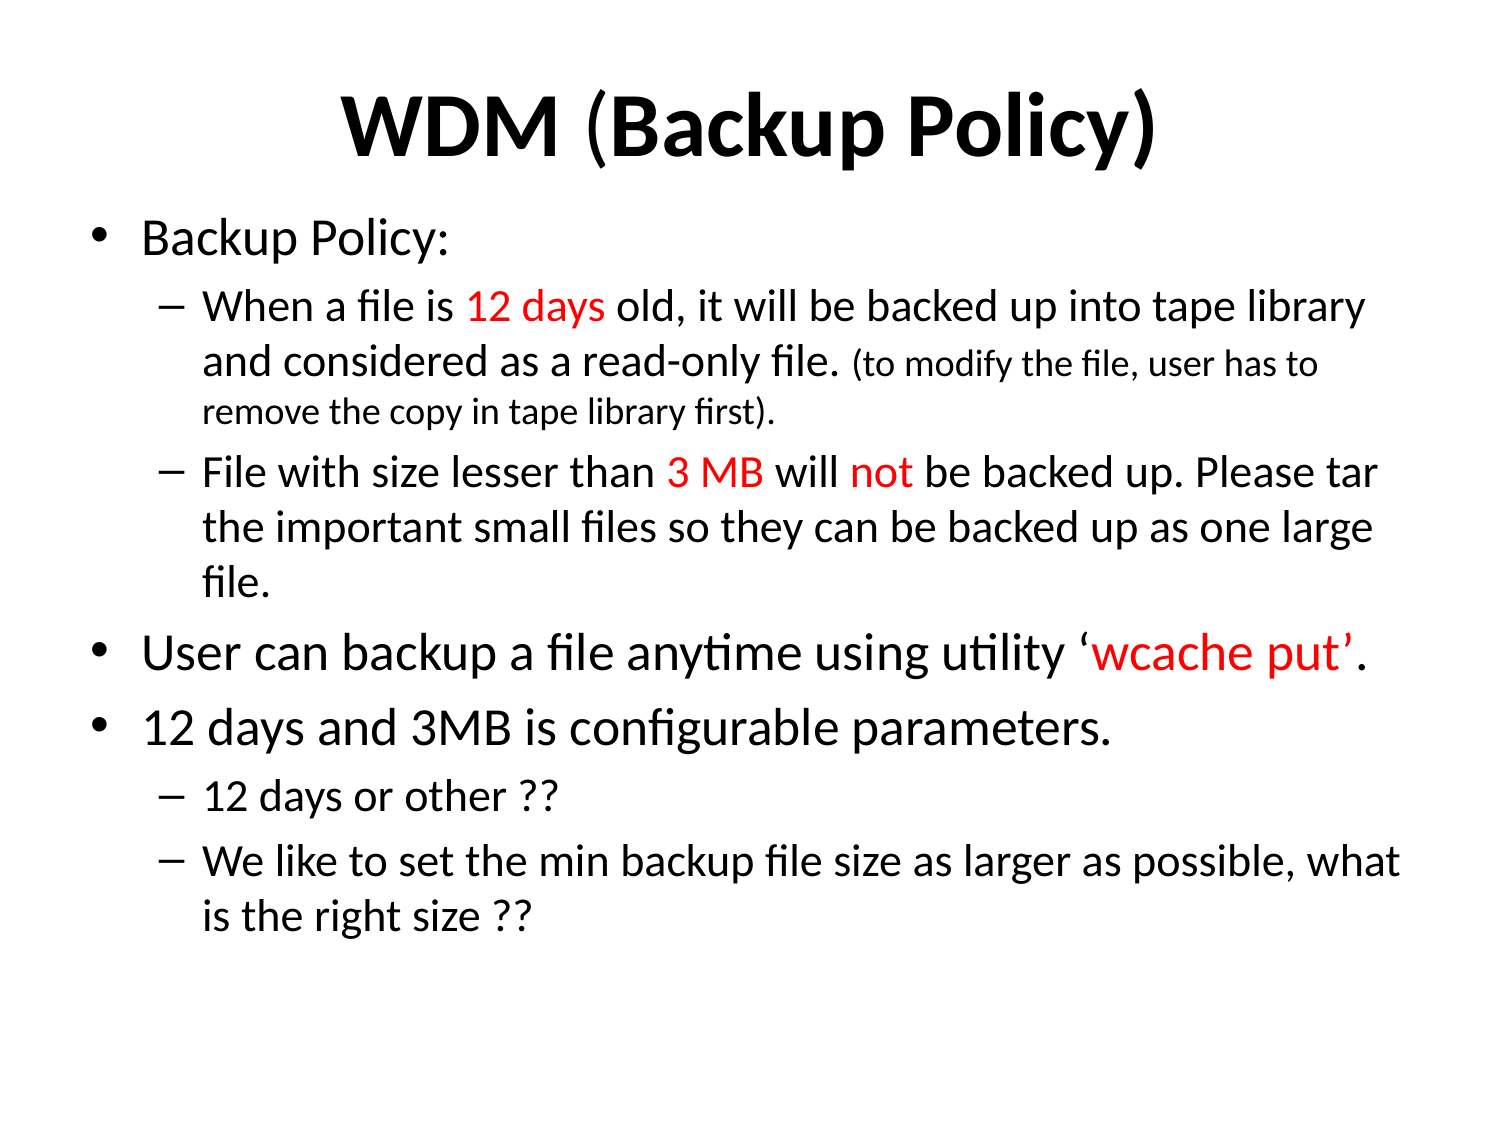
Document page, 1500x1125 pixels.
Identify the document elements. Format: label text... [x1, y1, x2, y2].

list Backup Policy: When a file is 12 days old, it will be backed up into tape library and considered as a read-only file. (to modify the file, user has to remove the copy in tape library first). File with size lesser than 3 MB will not be backed up. Please tar the important small files so they can be backed up as one large file. User can backup a file anytime using utility ‘wcache put’. 12 days and 3MB is configurable parameters. 12 days or other ?? We like to set the min backup file size as larger as possible, what is the right size ?? [75, 194, 1425, 1005]
title WDM (Backup Policy) [75, 45, 1425, 194]
